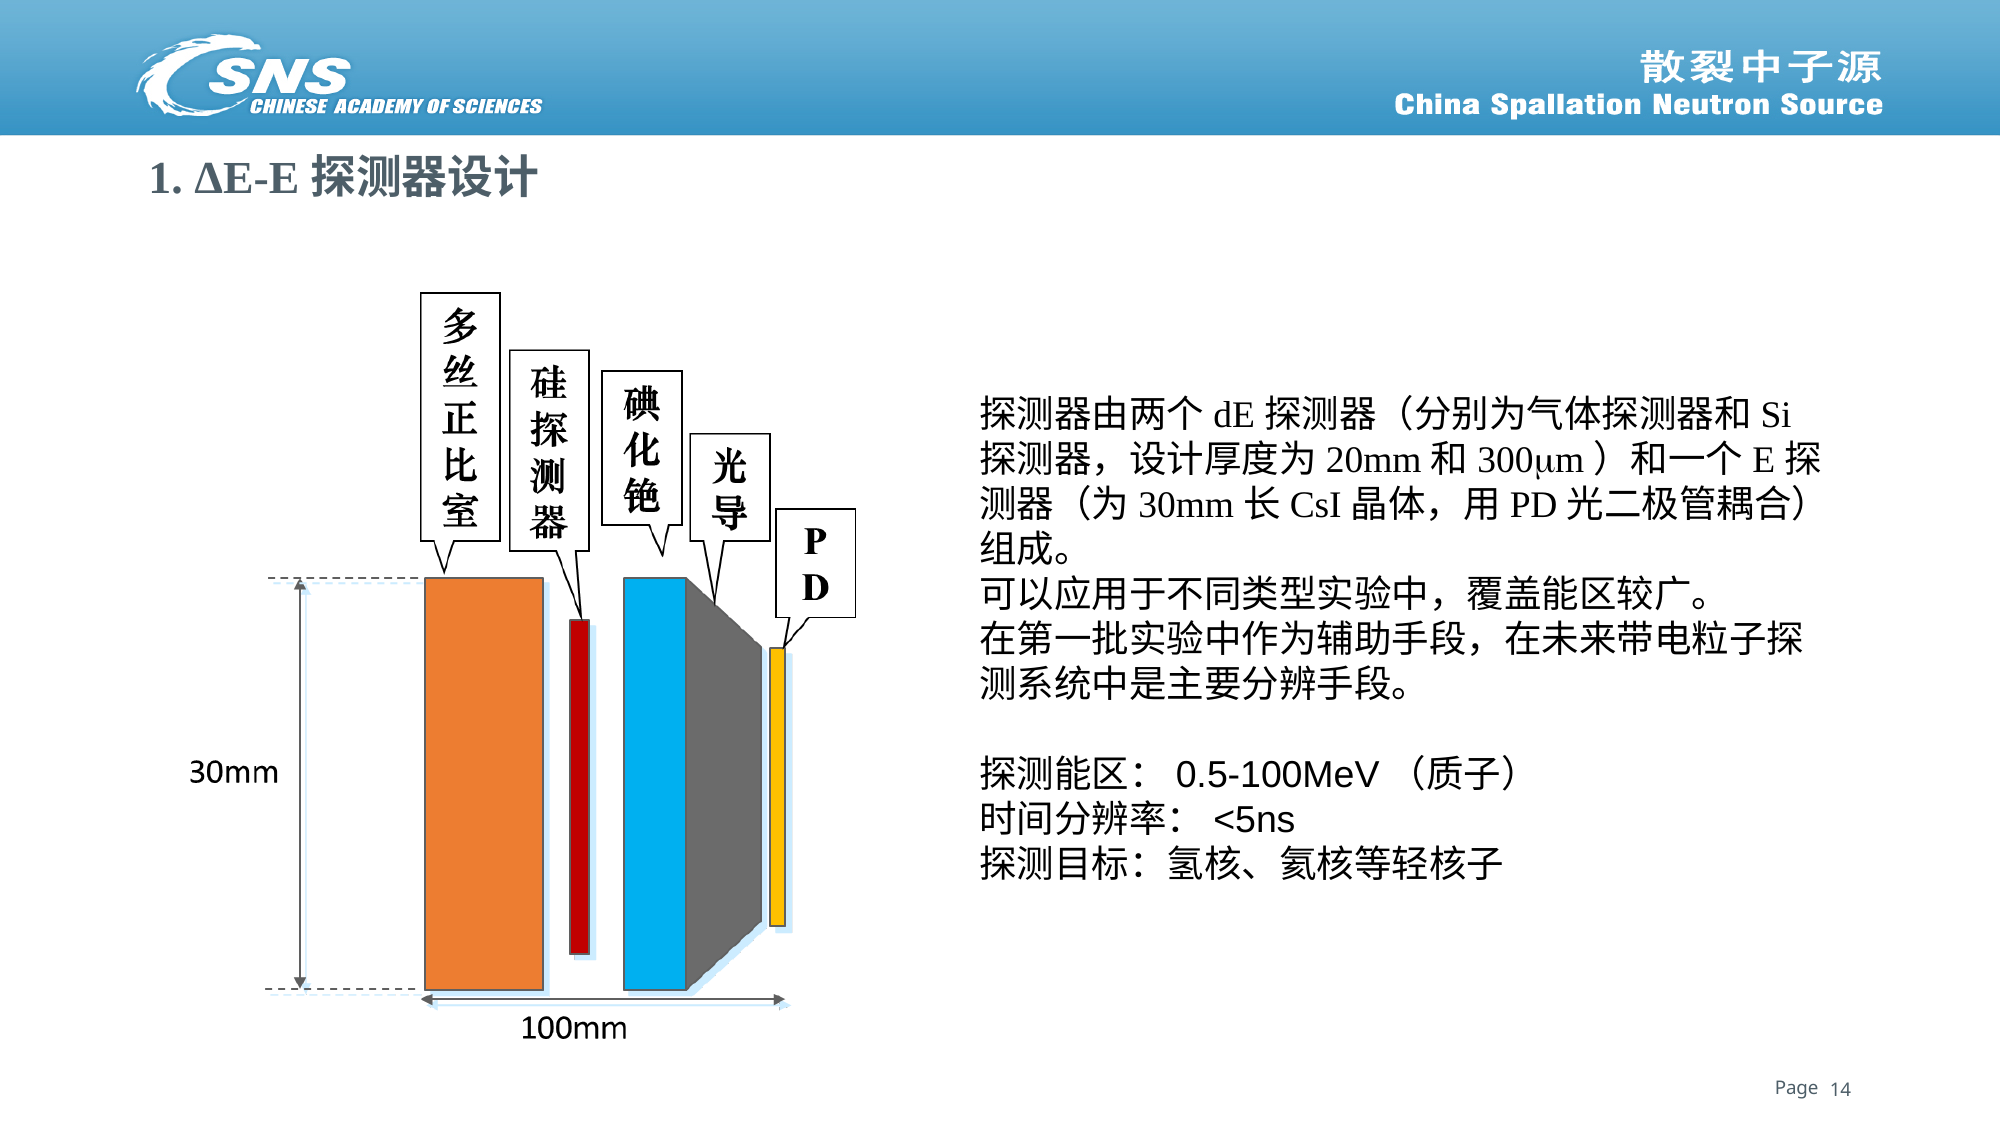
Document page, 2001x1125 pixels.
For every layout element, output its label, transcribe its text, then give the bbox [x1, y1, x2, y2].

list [166, 272, 965, 1086]
picture [0, 0, 2000, 1125]
text_box 探测器由两个dE探测器（分别为气体探测器和Si探测器，设计厚度为20mm和300m）和一个E探测器（为30mm长CsI晶体，用PD光二极管耦合）组成。 可以应用于不同类型实验中，覆盖能区较广。 在第一批实验中作为辅助手段，在未来带电粒子探测系统中是主要分辨手段。 探测能区：0.5-100MeV（质子） 时间分辨率：<5ns 探测目标：氢核、氦核等轻核子 [969, 382, 1846, 893]
title 1. ΔE-E探测器设计 [133, 137, 1500, 213]
slide_number 14 [1799, 1070, 1867, 1101]
